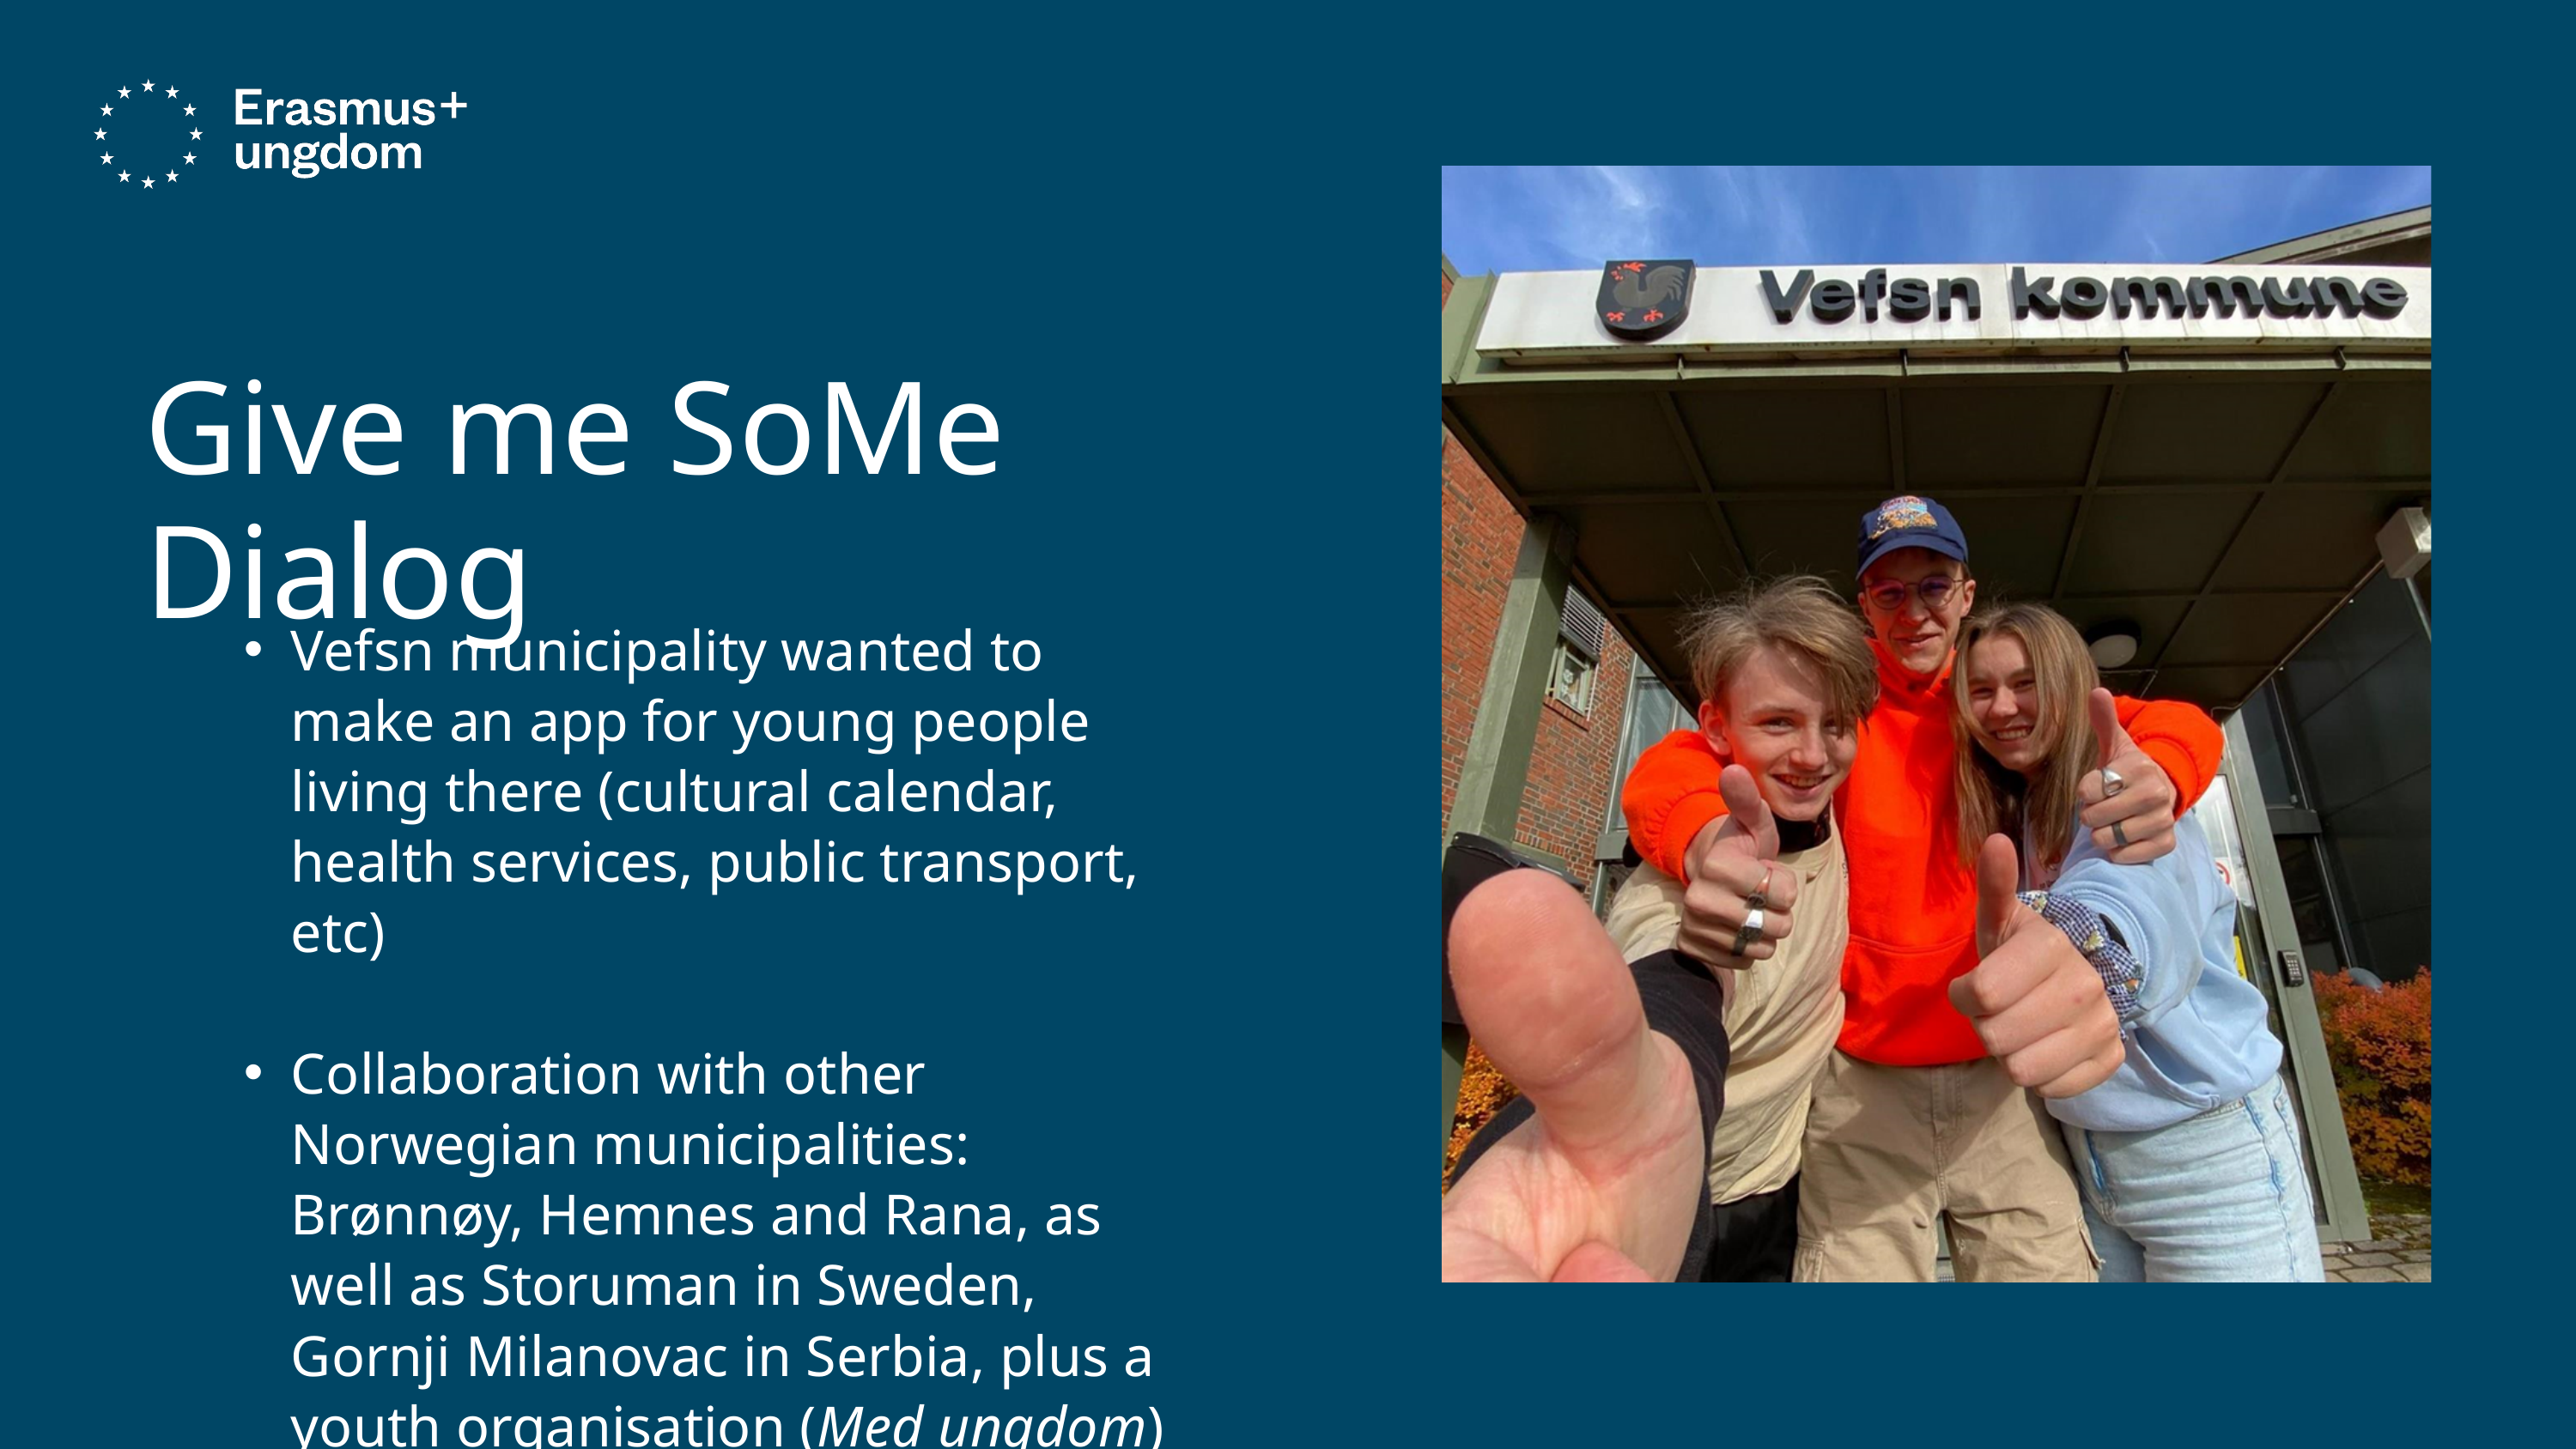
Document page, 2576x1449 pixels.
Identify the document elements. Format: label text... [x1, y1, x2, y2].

text_box [1442, 166, 2432, 1282]
text_box Give me SoMe Dialog [144, 356, 1315, 645]
text_box [80, 70, 480, 196]
text_box Vefsn municipality wanted to make an app for young people living there (cultural calendar, health services, public transport, etc) Collaboration with other Norwegian municipalities: Brønnøy, Hemnes and Rana, as well as Storuman in Sweden, Gornji Milanovac in Serbia, plus a youth organisation (Med ungdom) [196, 610, 1187, 1449]
